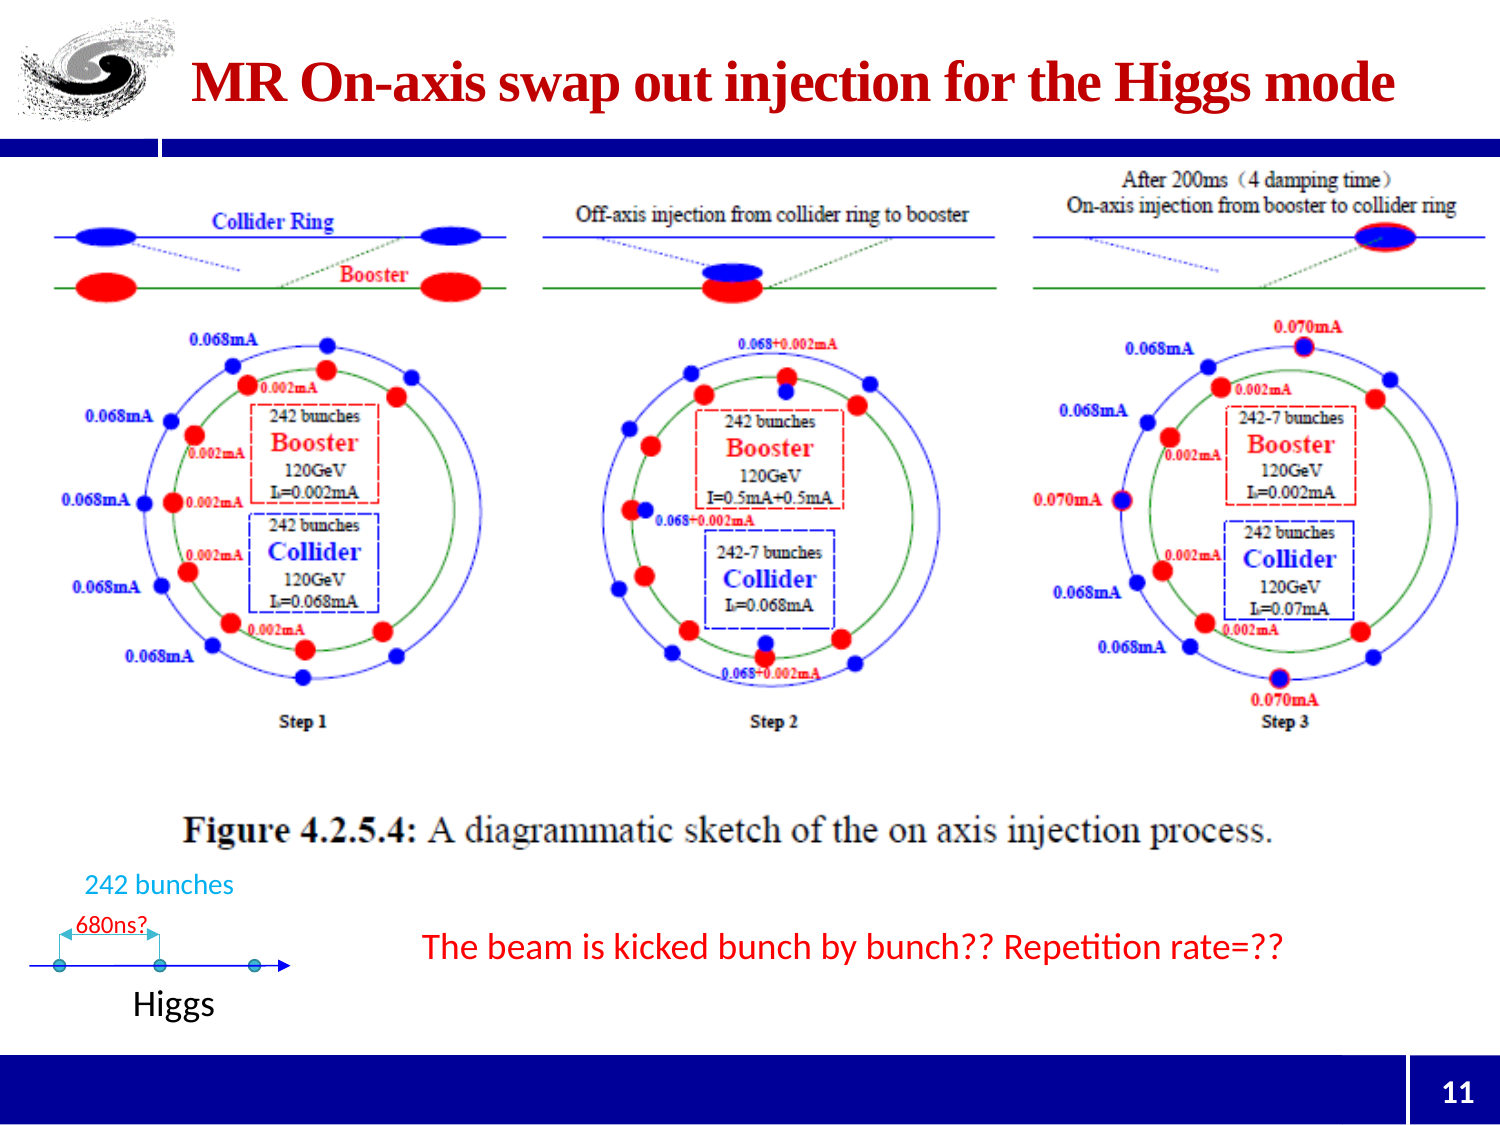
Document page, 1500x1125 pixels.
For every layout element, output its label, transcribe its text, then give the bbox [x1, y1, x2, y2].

picture [0, 164, 1500, 859]
title MR On-axis swap out injection for the Higgs mode [176, 28, 1471, 138]
text_box The beam is kicked bunch by bunch?? Repetition rate=?? [407, 914, 1329, 975]
picture [18, 17, 175, 122]
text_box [29, 858, 291, 1033]
